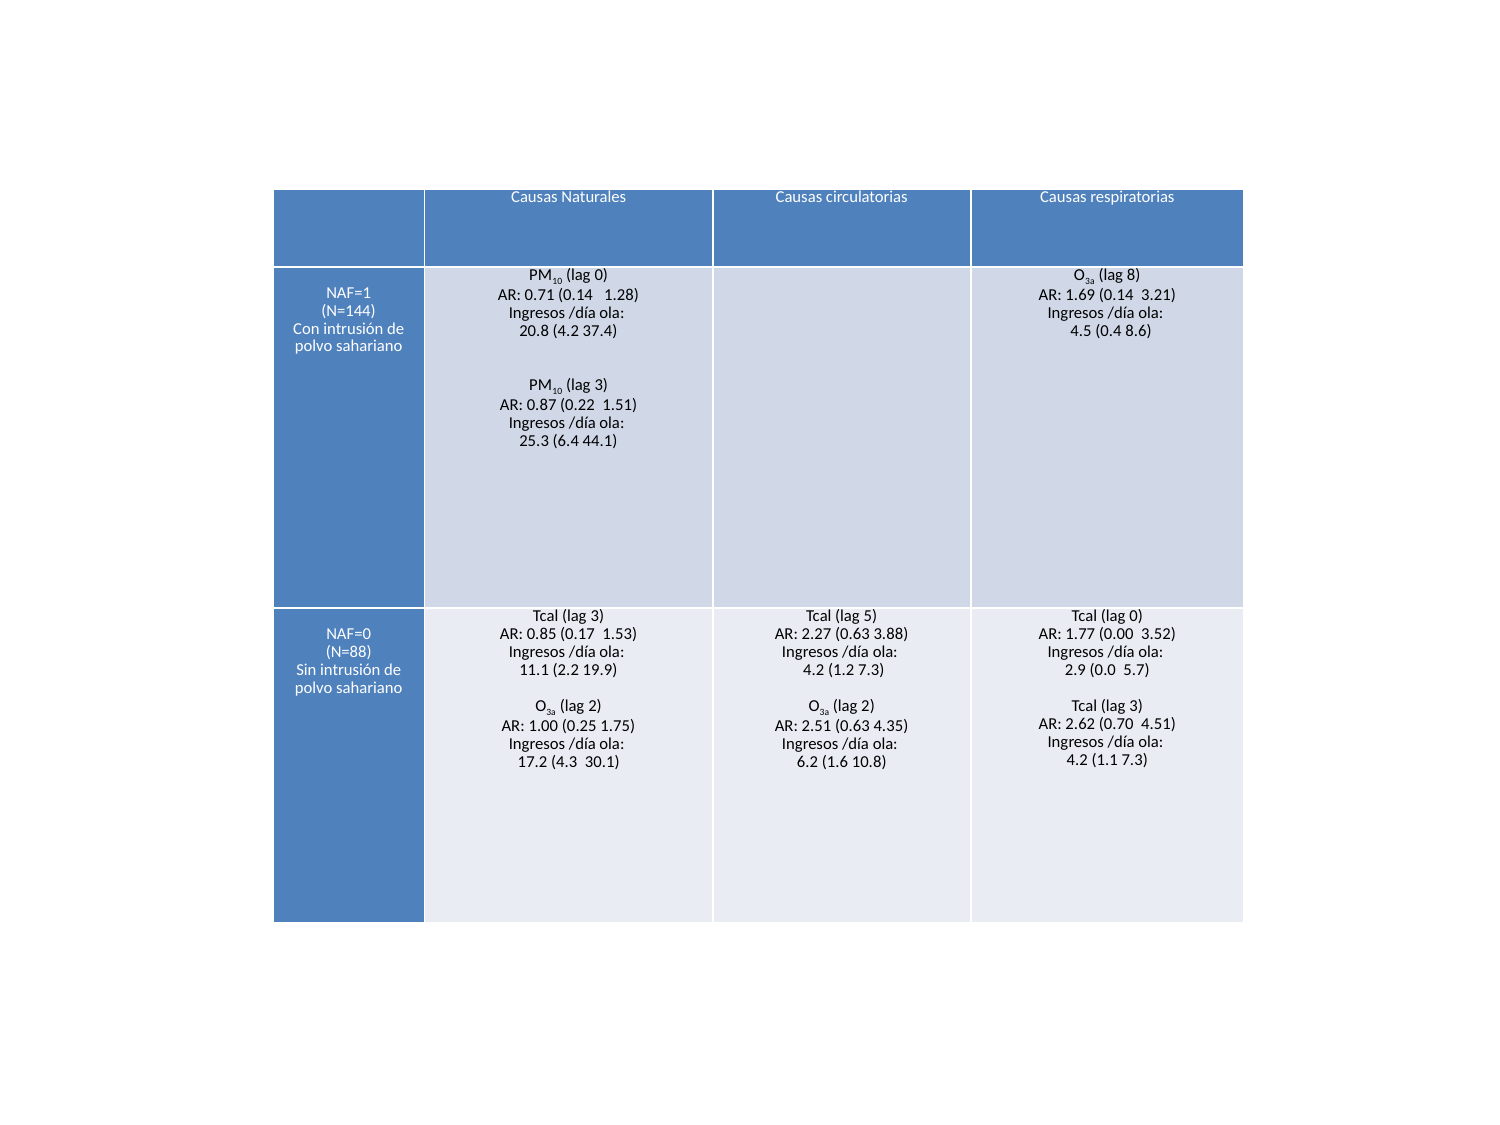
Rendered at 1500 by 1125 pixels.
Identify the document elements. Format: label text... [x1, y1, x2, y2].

table_cell PM10 (lag 0) AR: 0.71 (0.14 1.28) Ingresos /día ola: 20.8 (4.2 37.4) PM10 (lag 3) AR: 0.87 (0.22 1.51) Ingresos /día ola: 25.3 (6.4 44.1) [425, 268, 712, 607]
table_cell O3a (lag 8) AR: 1.69 (0.14 3.21) Ingresos /día ola: 4.5 (0.4 8.6) [972, 268, 1243, 607]
table_header Causas Naturales [425, 190, 712, 266]
table_cell Tcal (lag 0) AR: 1.77 (0.00 3.52) Ingresos /día ola: 2.9 (0.0 5.7) Tcal (lag 3) AR: 2.62 (0.70 4.51) Ingresos /día ola: 4.2 (1.1 7.3) [972, 609, 1243, 922]
table_cell NAF=1 (N=144) Con intrusión de polvo sahariano [274, 268, 424, 607]
table_cell Tcal (lag 3) AR: 0.85 (0.17 1.53) Ingresos /día ola: 11.1 (2.2 19.9) O3a (lag 2) AR: 1.00 (0.25 1.75) Ingresos /día ola: 17.2 (4.3 30.1) [425, 609, 712, 922]
table_cell [714, 268, 970, 607]
table_cell NAF=0 (N=88) Sin intrusión de polvo sahariano [274, 609, 424, 922]
table_header [274, 190, 424, 266]
table_header Causas circulatorias [714, 190, 970, 266]
table_header Causas respiratorias [972, 190, 1243, 266]
table_cell Tcal (lag 5) AR: 2.27 (0.63 3.88) Ingresos /día ola: 4.2 (1.2 7.3) O3a (lag 2) AR: 2.51 (0.63 4.35) Ingresos /día ola: 6.2 (1.6 10.8) [714, 609, 970, 922]
